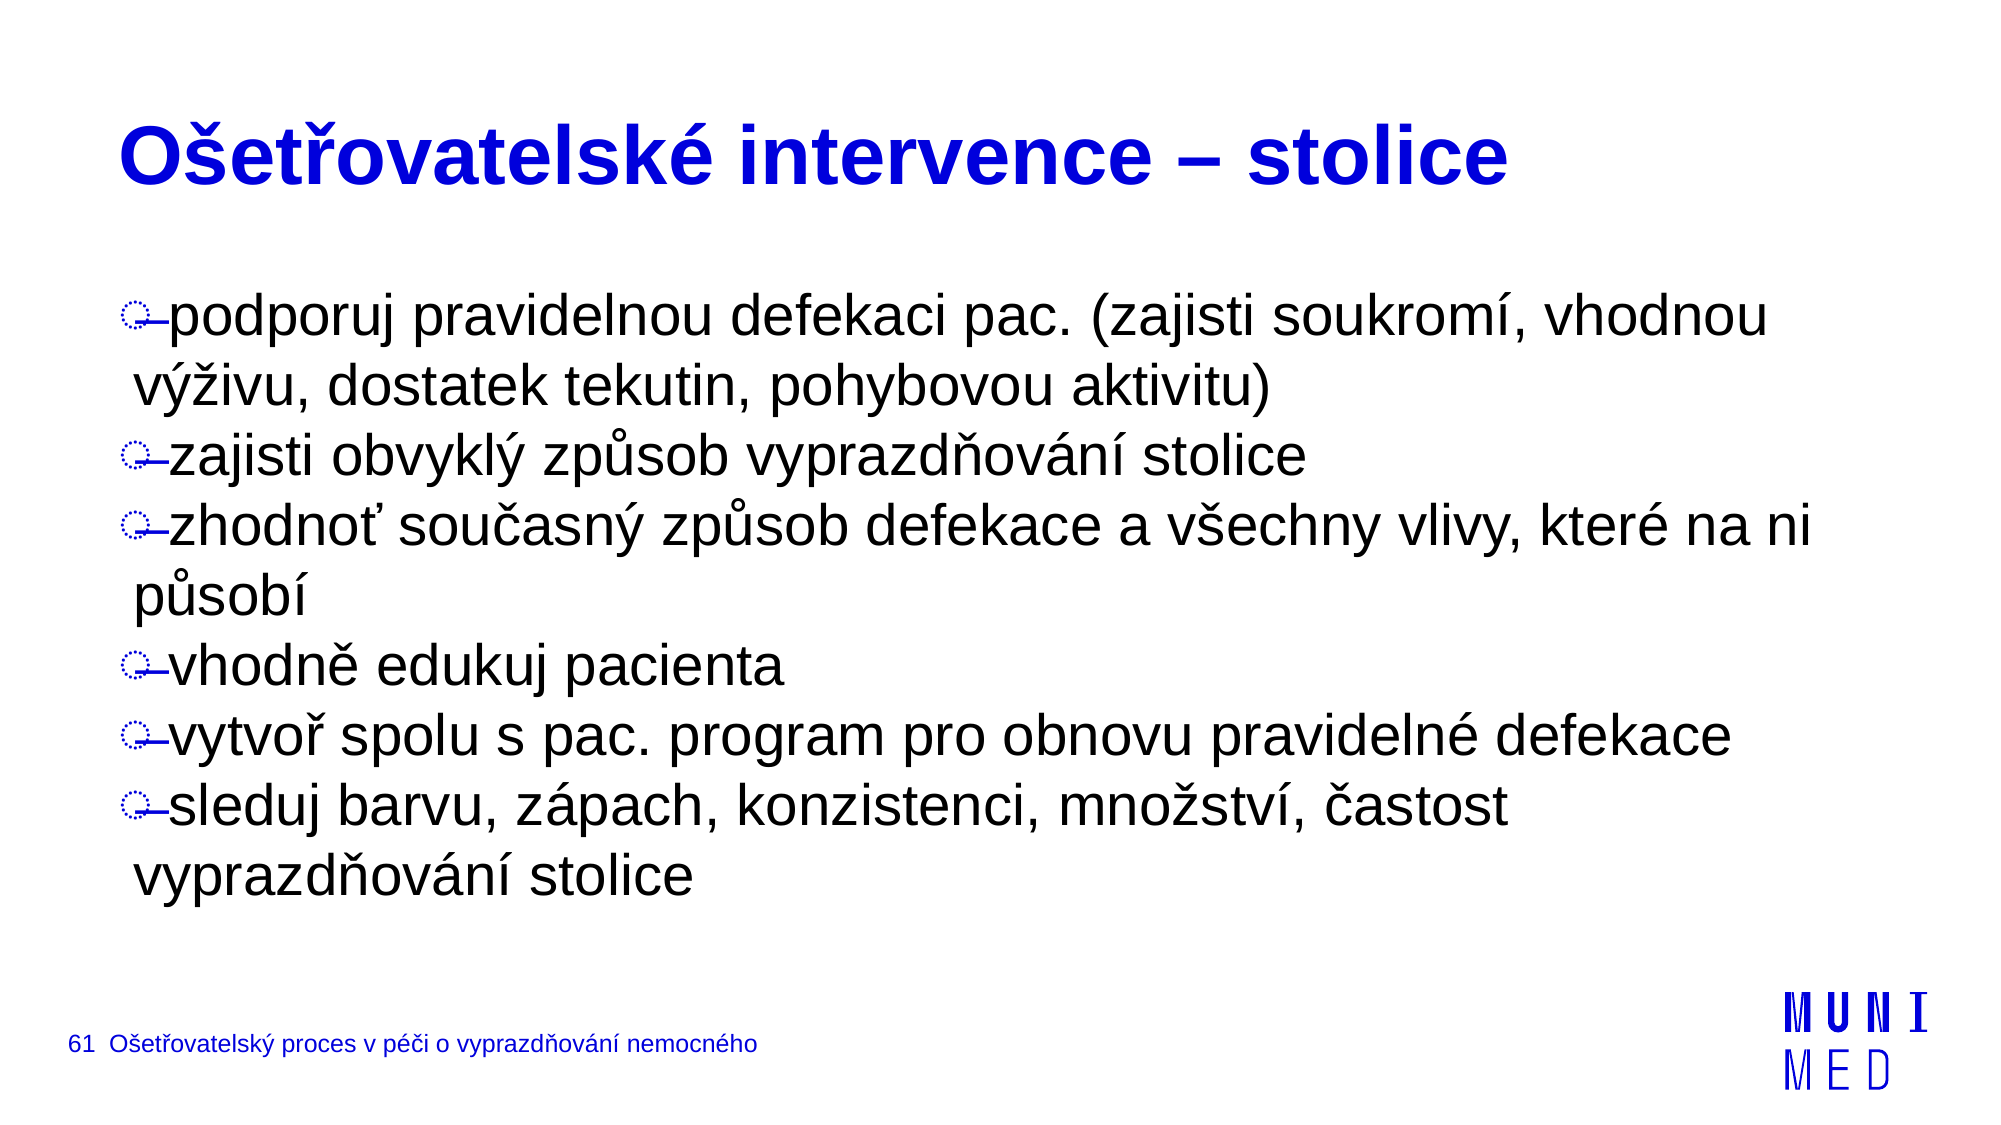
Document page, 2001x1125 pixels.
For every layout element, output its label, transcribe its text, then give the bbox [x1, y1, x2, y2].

slide_number 61 [67, 1021, 110, 1063]
footer Ošetřovatelský proces v péči o vyprazdňování nemocného [110, 1021, 1409, 1063]
title Ošetřovatelské intervence – stolice [118, 118, 1883, 193]
list podporuj pravidelnou defekaci pac. (zajisti soukromí, vhodnou výživu, dostatek tekutin, pohybovou aktivitu) zajisti obvyklý způsob vyprazdňování stolice zhodnoť současný způsob defekace a všechny vlivy, které na ni působí vhodně edukuj pacienta vytvoř spolu s pac. program pro obnovu pravidelné defekace sleduj barvu, zápach, konzistenci, množství, častost vyprazdňování stolice [118, 277, 1883, 957]
